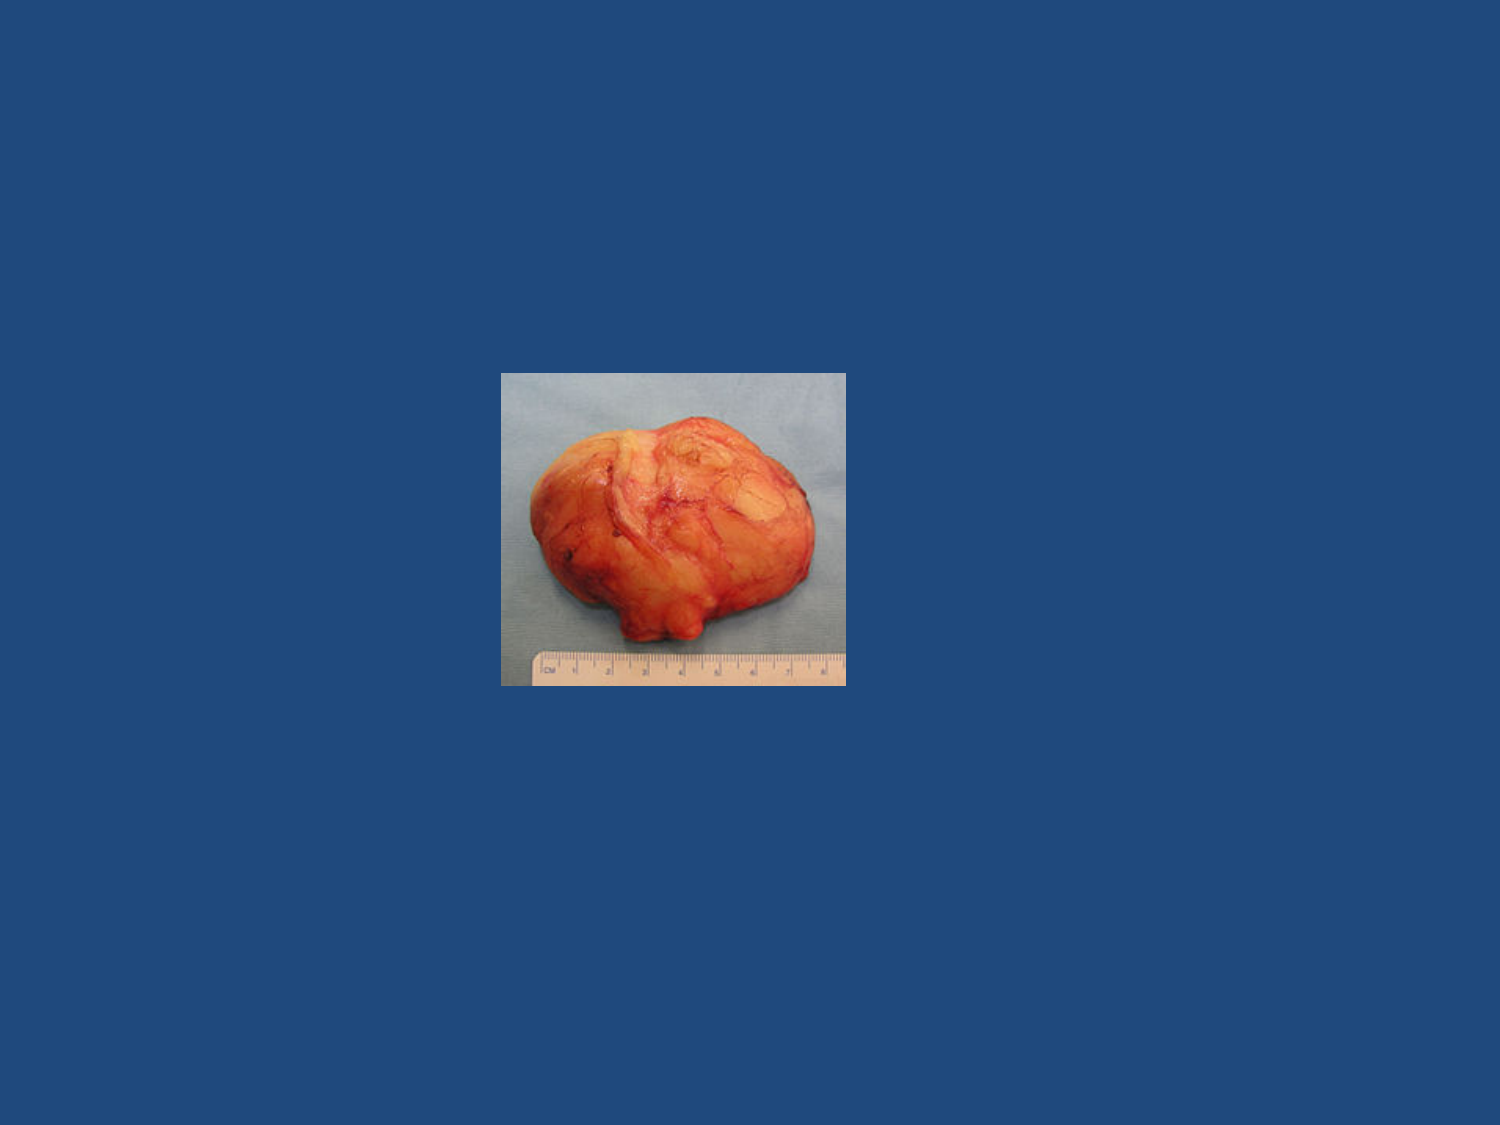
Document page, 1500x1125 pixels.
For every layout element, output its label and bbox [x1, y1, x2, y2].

picture [501, 373, 846, 687]
